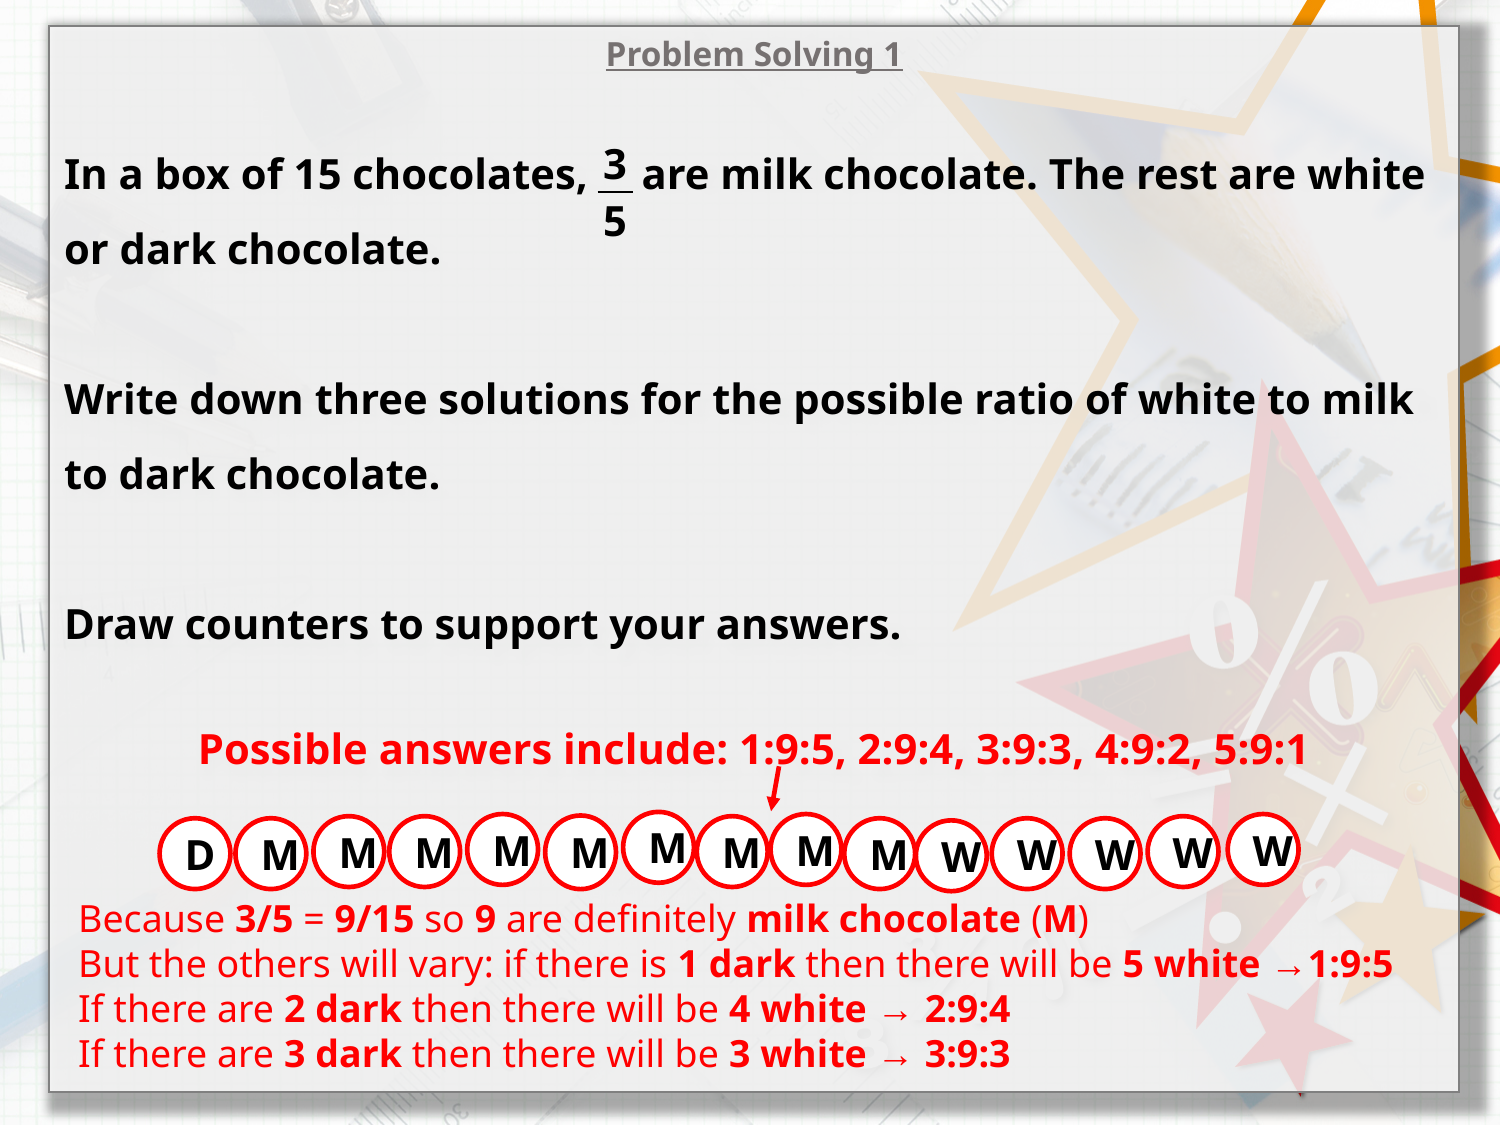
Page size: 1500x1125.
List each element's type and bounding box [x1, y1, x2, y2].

picture [0, 0, 1500, 1125]
text_box [752, 784, 798, 793]
